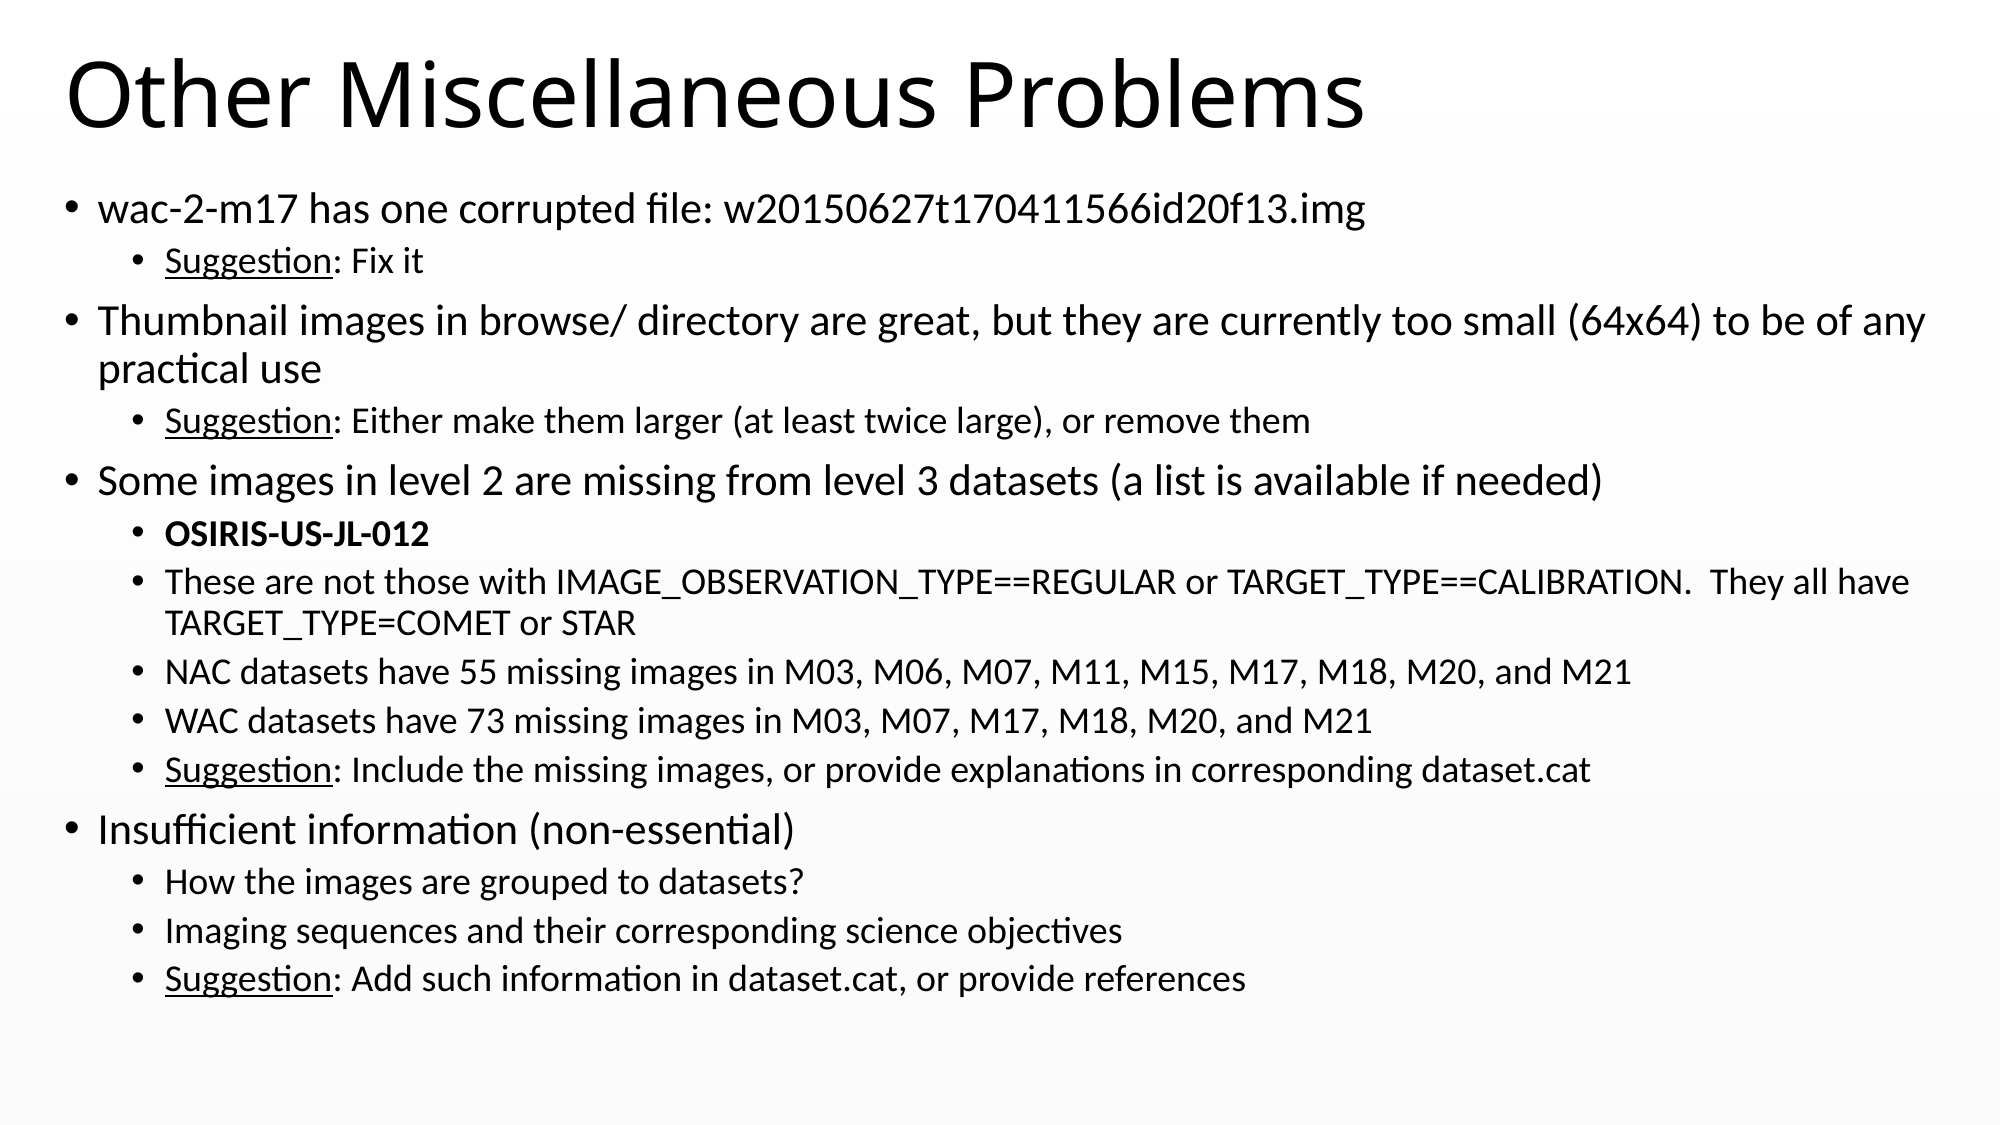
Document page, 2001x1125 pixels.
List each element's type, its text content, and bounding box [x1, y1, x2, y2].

list wac-2-m17 has one corrupted file: w20150627t170411566id20f13.img Suggestion: Fix it Thumbnail images in browse/ directory are great, but they are currently too small (64x64) to be of any practical use Suggestion: Either make them larger (at least twice large), or remove them Some images in level 2 are missing from level 3 datasets (a list is available if needed) OSIRIS-US-JL-012 These are not those with IMAGE_OBSERVATION_TYPE==REGULAR or TARGET_TYPE==CALIBRATION. They all have TARGET_TYPE=COMET or STAR NAC datasets have 55 missing images in M03, M06, M07, M11, M15, M17, M18, M20, and M21 WAC datasets have 73 missing images in M03, M07, M17, M18, M20, and M21 Suggestion: Include the missing images, or provide explanations in corresponding dataset.cat Insufficient information (non-essential) How the images are grouped to datasets? Imaging sequences and their corresponding science objectives Suggestion: Add such information in dataset.cat, or provide references [49, 177, 1961, 1016]
title Other Miscellaneous Problems [49, 41, 1961, 156]
